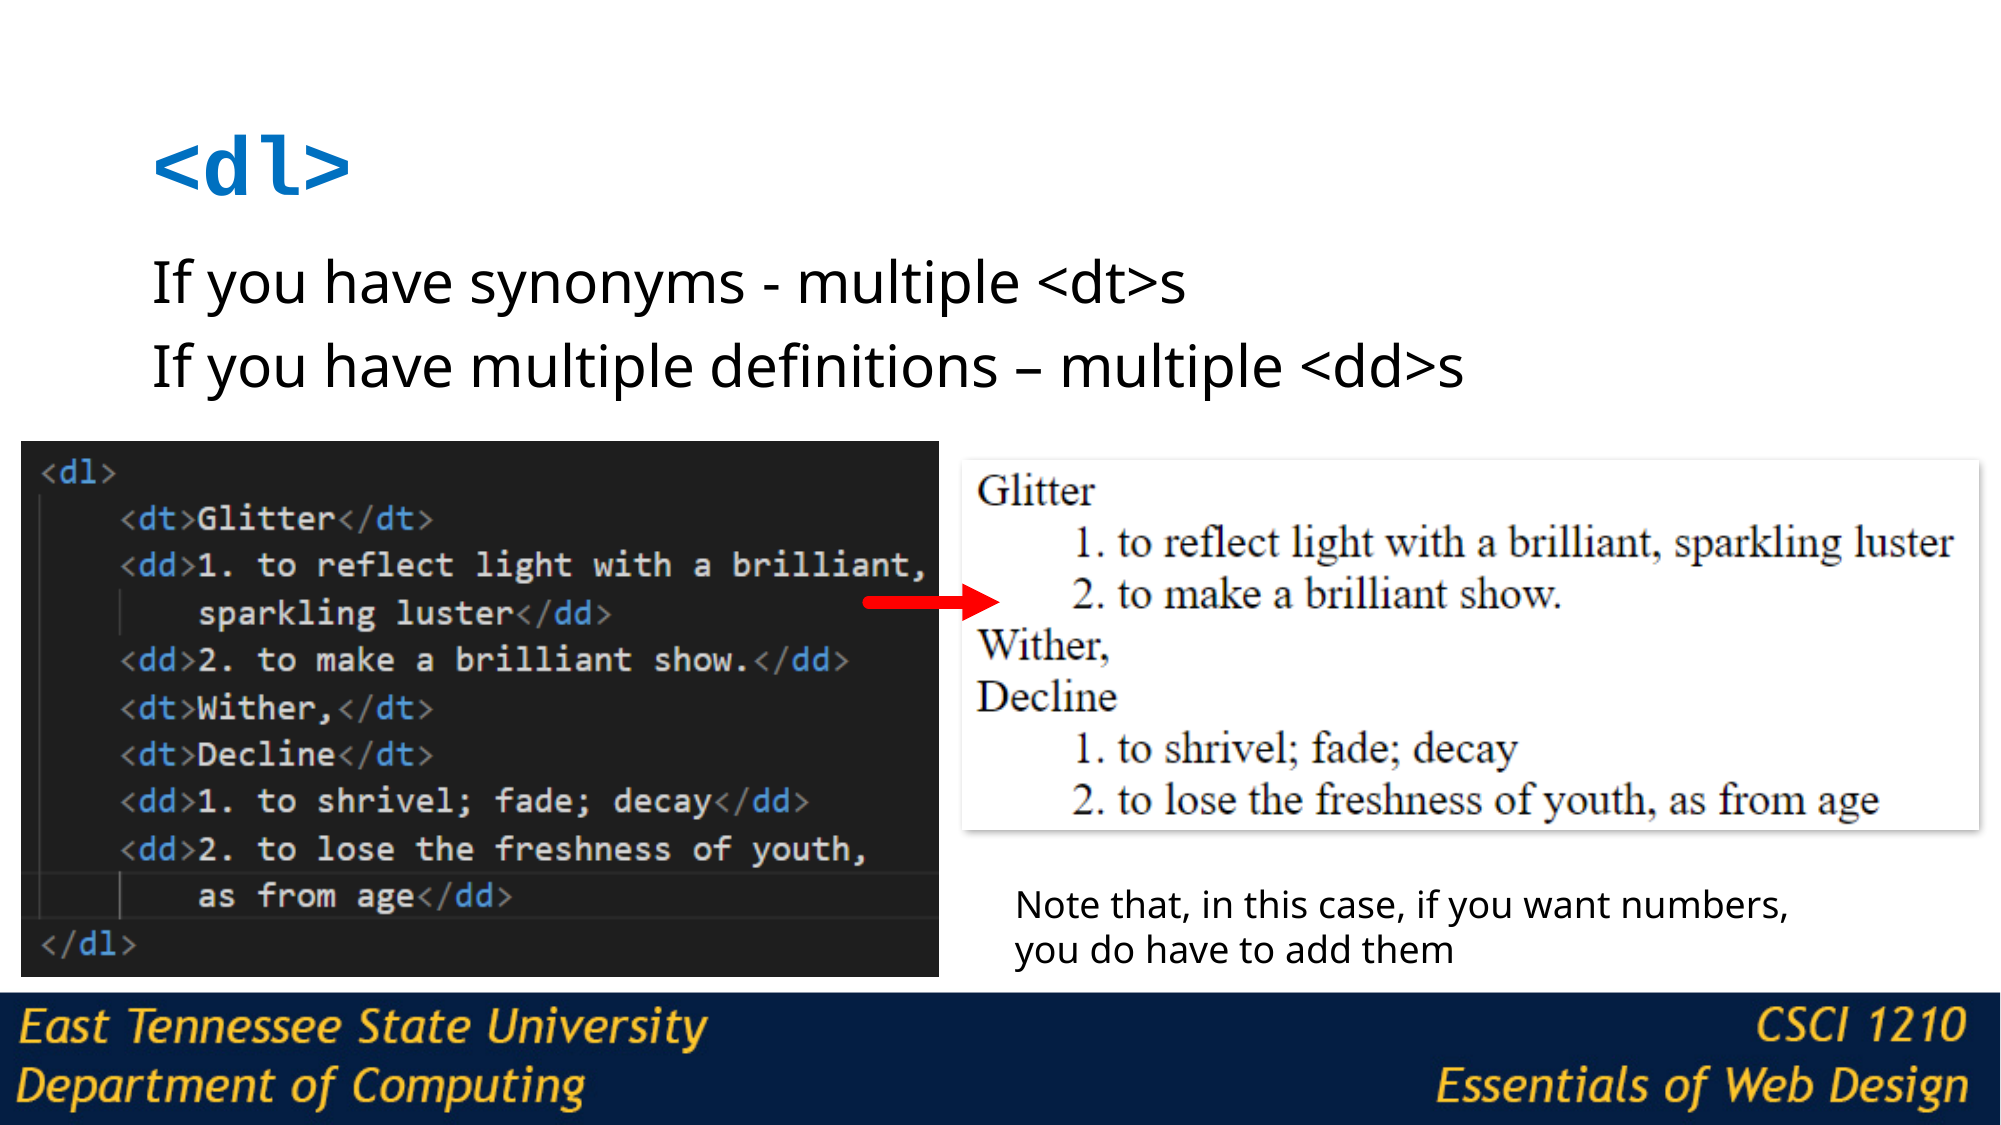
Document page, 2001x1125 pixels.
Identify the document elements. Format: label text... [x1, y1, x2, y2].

text_box Note that, in this case, if you want numbers, you do have to add them [999, 874, 1863, 979]
list If you have synonyms - multiple <dt>s If you have multiple definitions – multiple <dd>s [137, 245, 1863, 596]
title <dl> [137, 59, 1863, 245]
list If you have synonyms - multiple <dt>s If you have multiple definitions – multiple <dd>s [939, 609, 1863, 960]
picture [0, 0, 2001, 1125]
